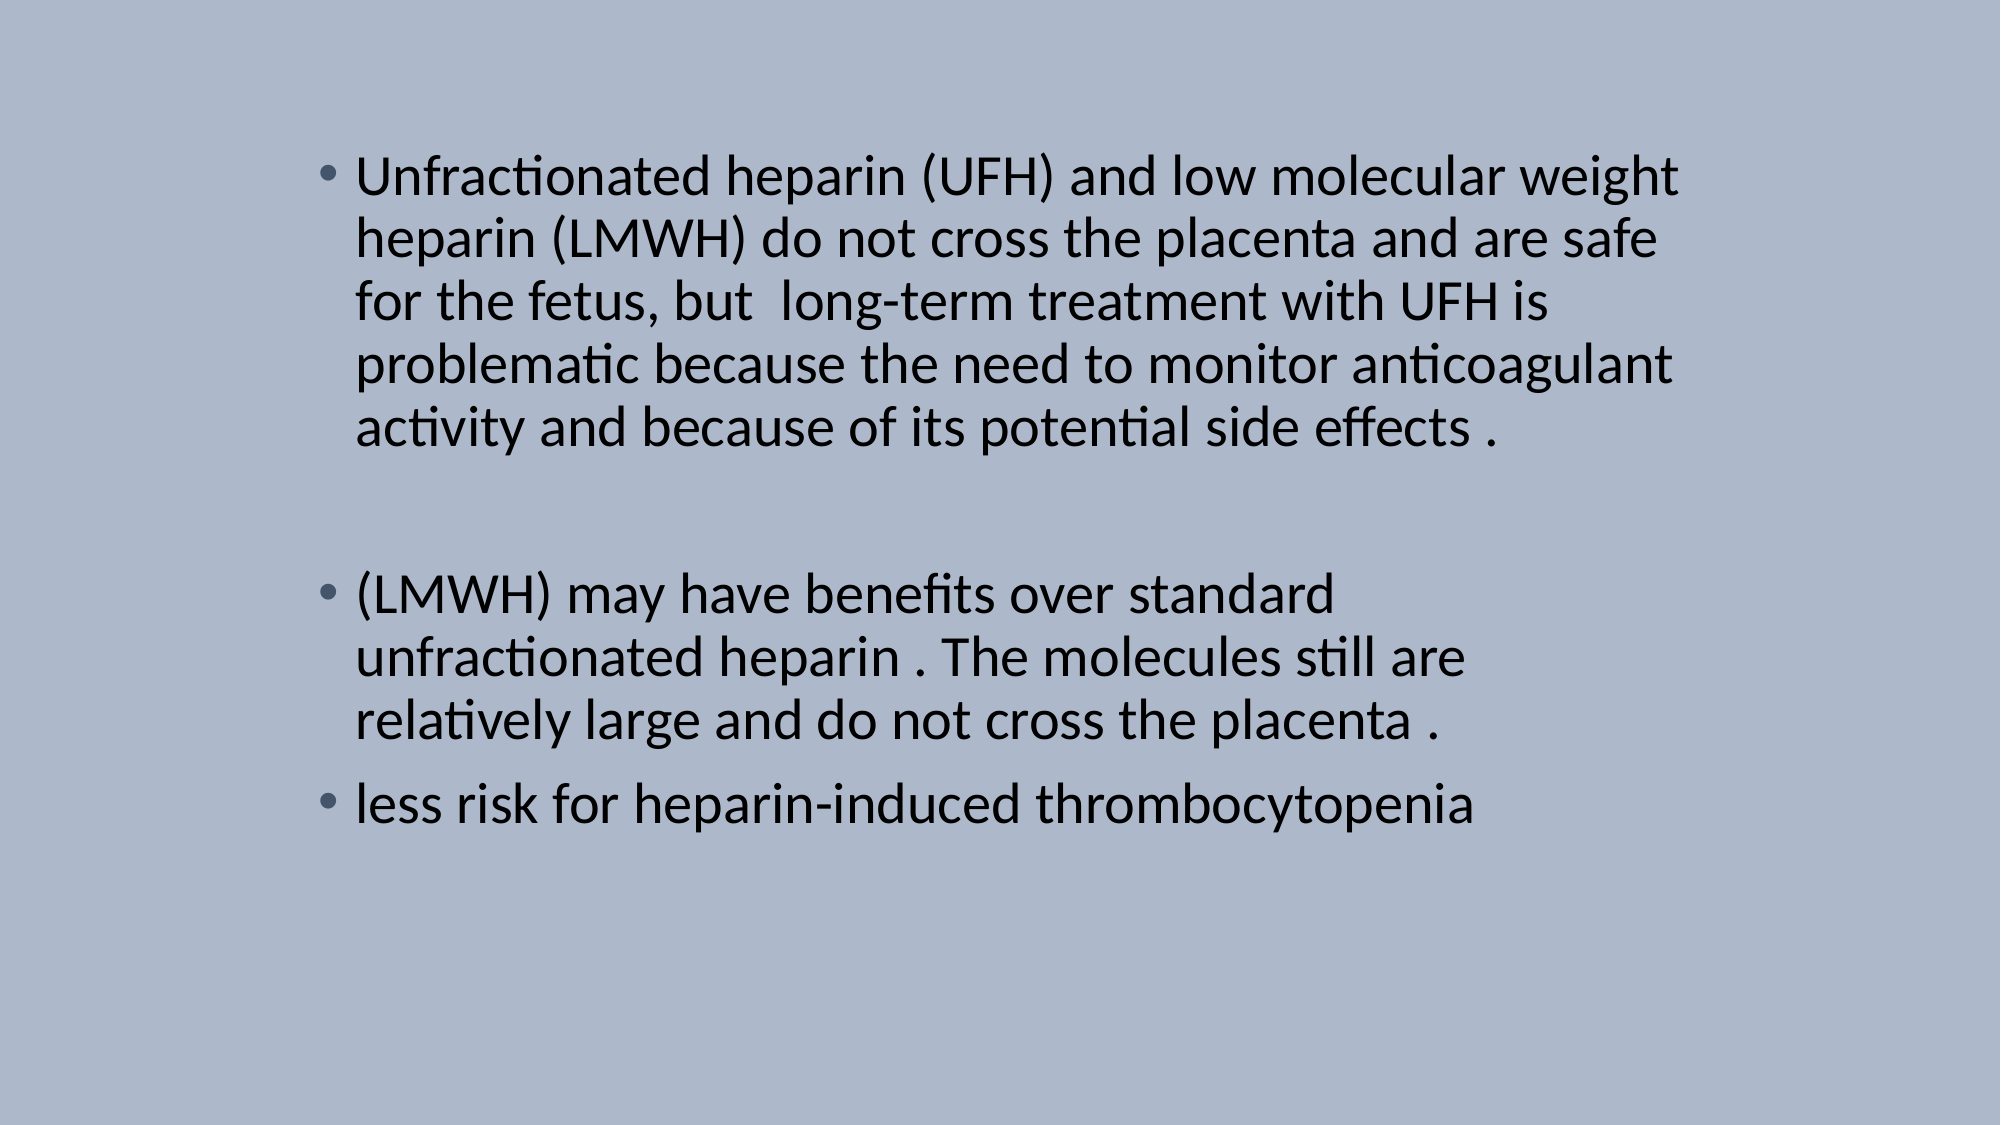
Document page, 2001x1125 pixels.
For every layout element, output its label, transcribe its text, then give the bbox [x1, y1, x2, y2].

list Unfractionated heparin (UFH) and low molecular weight heparin (LMWH) do not cross the placenta and are safe for the fetus, but long-term treatment with UFH is problematic because the need to monitor anticoagulant activity and because of its potential side effects . (LMWH) may have benefits over standard unfractionated heparin . The molecules still are relatively large and do not cross the placenta . less risk for heparin-induced thrombocytopenia [303, 137, 1709, 1005]
